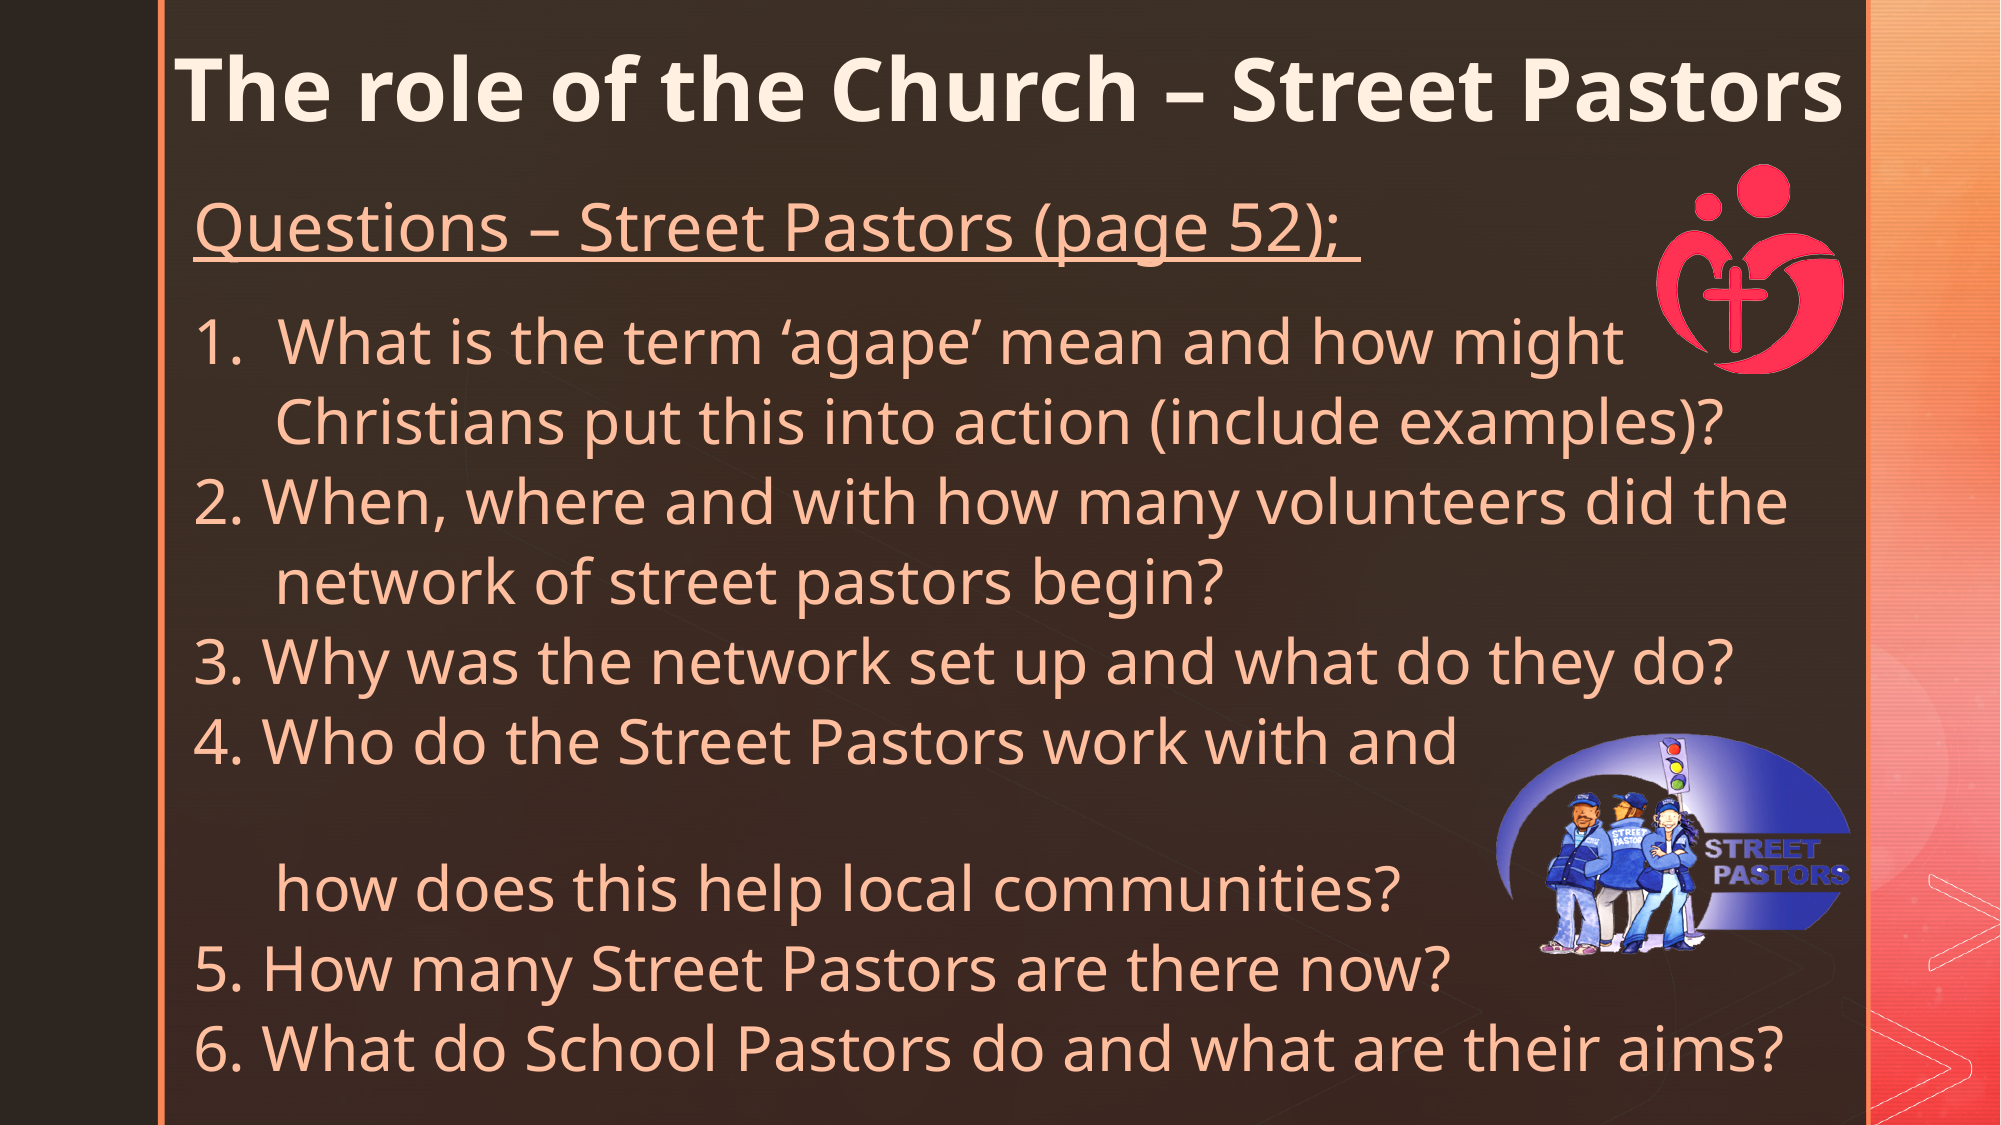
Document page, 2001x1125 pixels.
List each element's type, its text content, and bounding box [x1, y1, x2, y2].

text_box The role of the Church – Street Pastors [82, 26, 1959, 147]
picture [1655, 163, 1853, 375]
text_box Questions – Street Pastors (page 52); What is the term ‘agape’ mean and how might Christians put this into action (include examples)? 2. When, where and with how many volunteers did the network of street pastors begin? 3. Why was the network set up and what do they do? 4. Who do the Street Pastors work with and how does this help local communities? 5. How many Street Pastors are there now? 6. What do School Pastors do and what are their aims? [178, 186, 1868, 1020]
picture [1433, 0, 2001, 1125]
